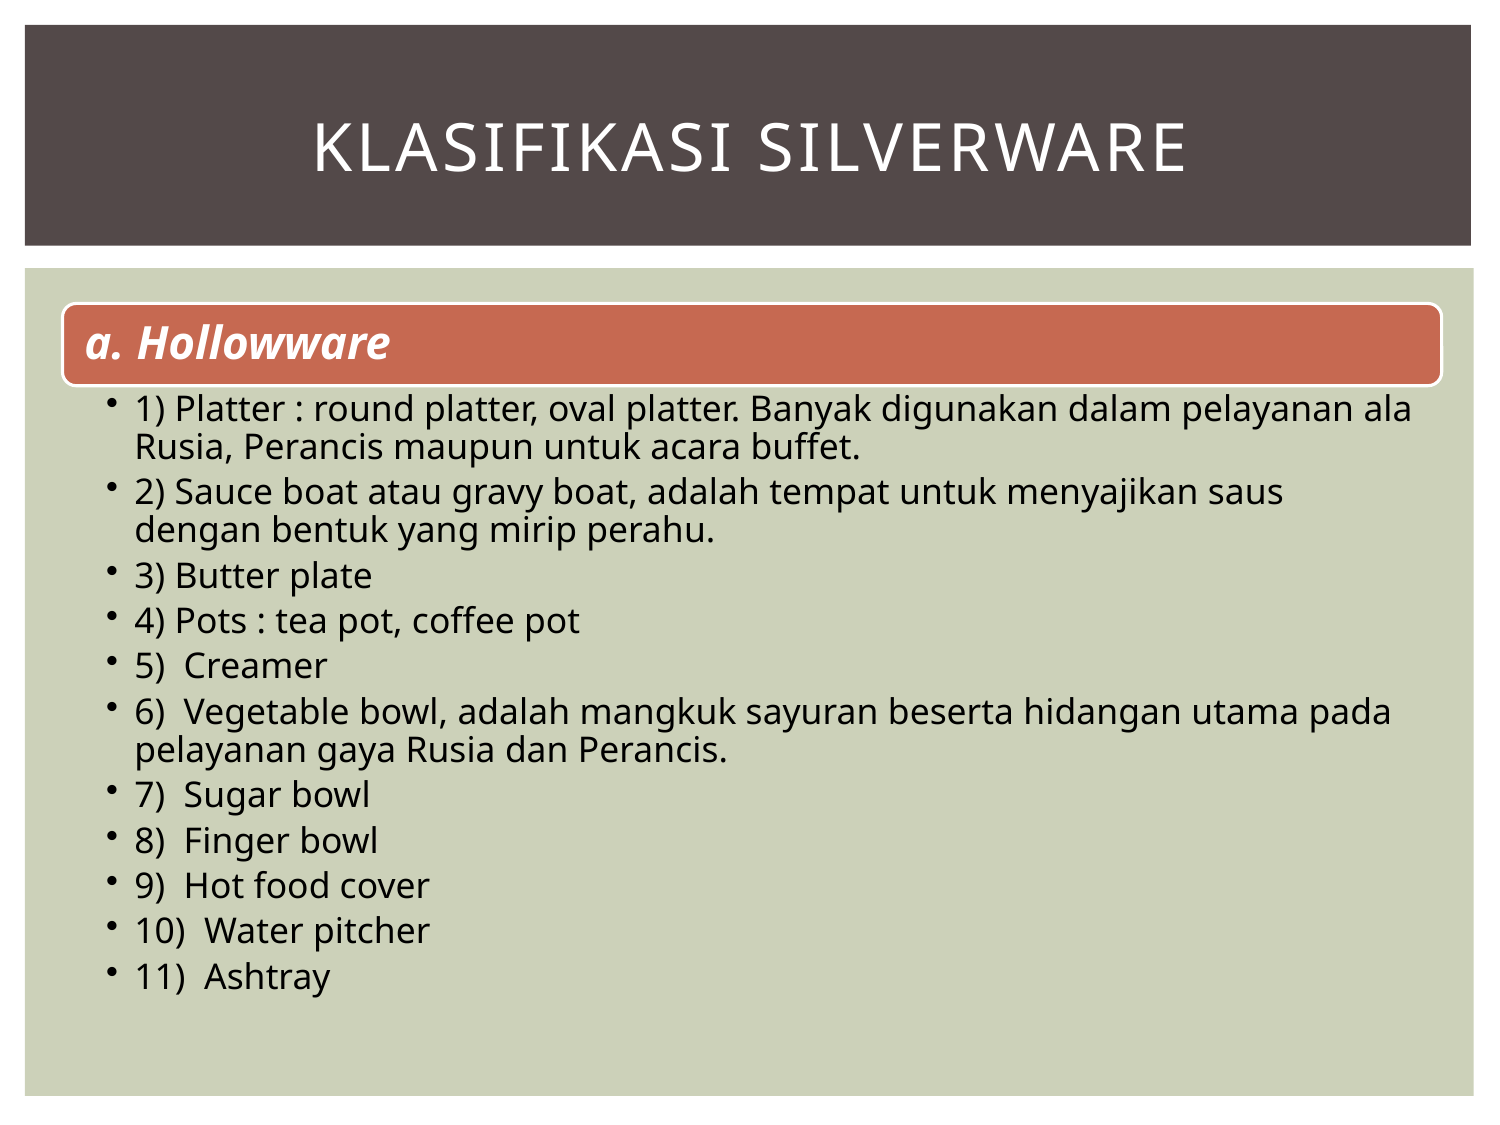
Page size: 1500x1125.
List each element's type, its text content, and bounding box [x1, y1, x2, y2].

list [62, 281, 1442, 1006]
title KLASIFIKASI SILVERWARE [62, 58, 1438, 232]
